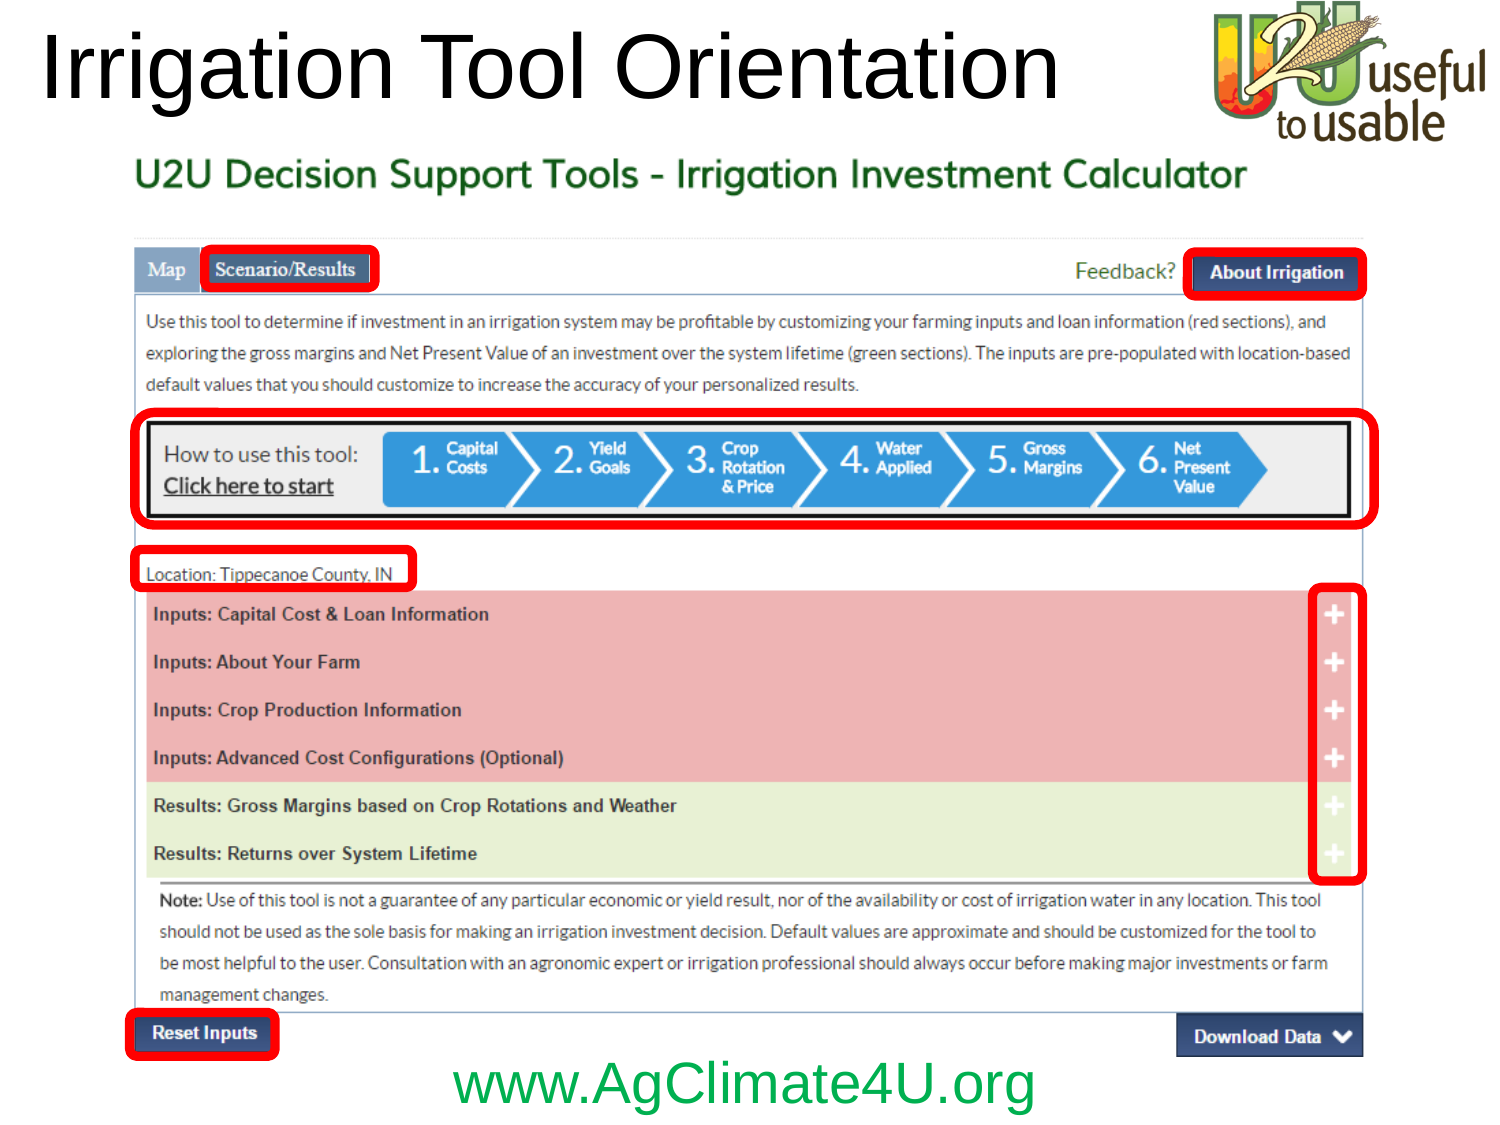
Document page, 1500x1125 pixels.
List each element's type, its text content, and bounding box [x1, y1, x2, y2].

picture [129, 149, 1370, 1057]
text_box [1373, 420, 1377, 518]
title Irrigation Tool Orientation [24, 0, 1300, 126]
picture [1212, 0, 1486, 143]
